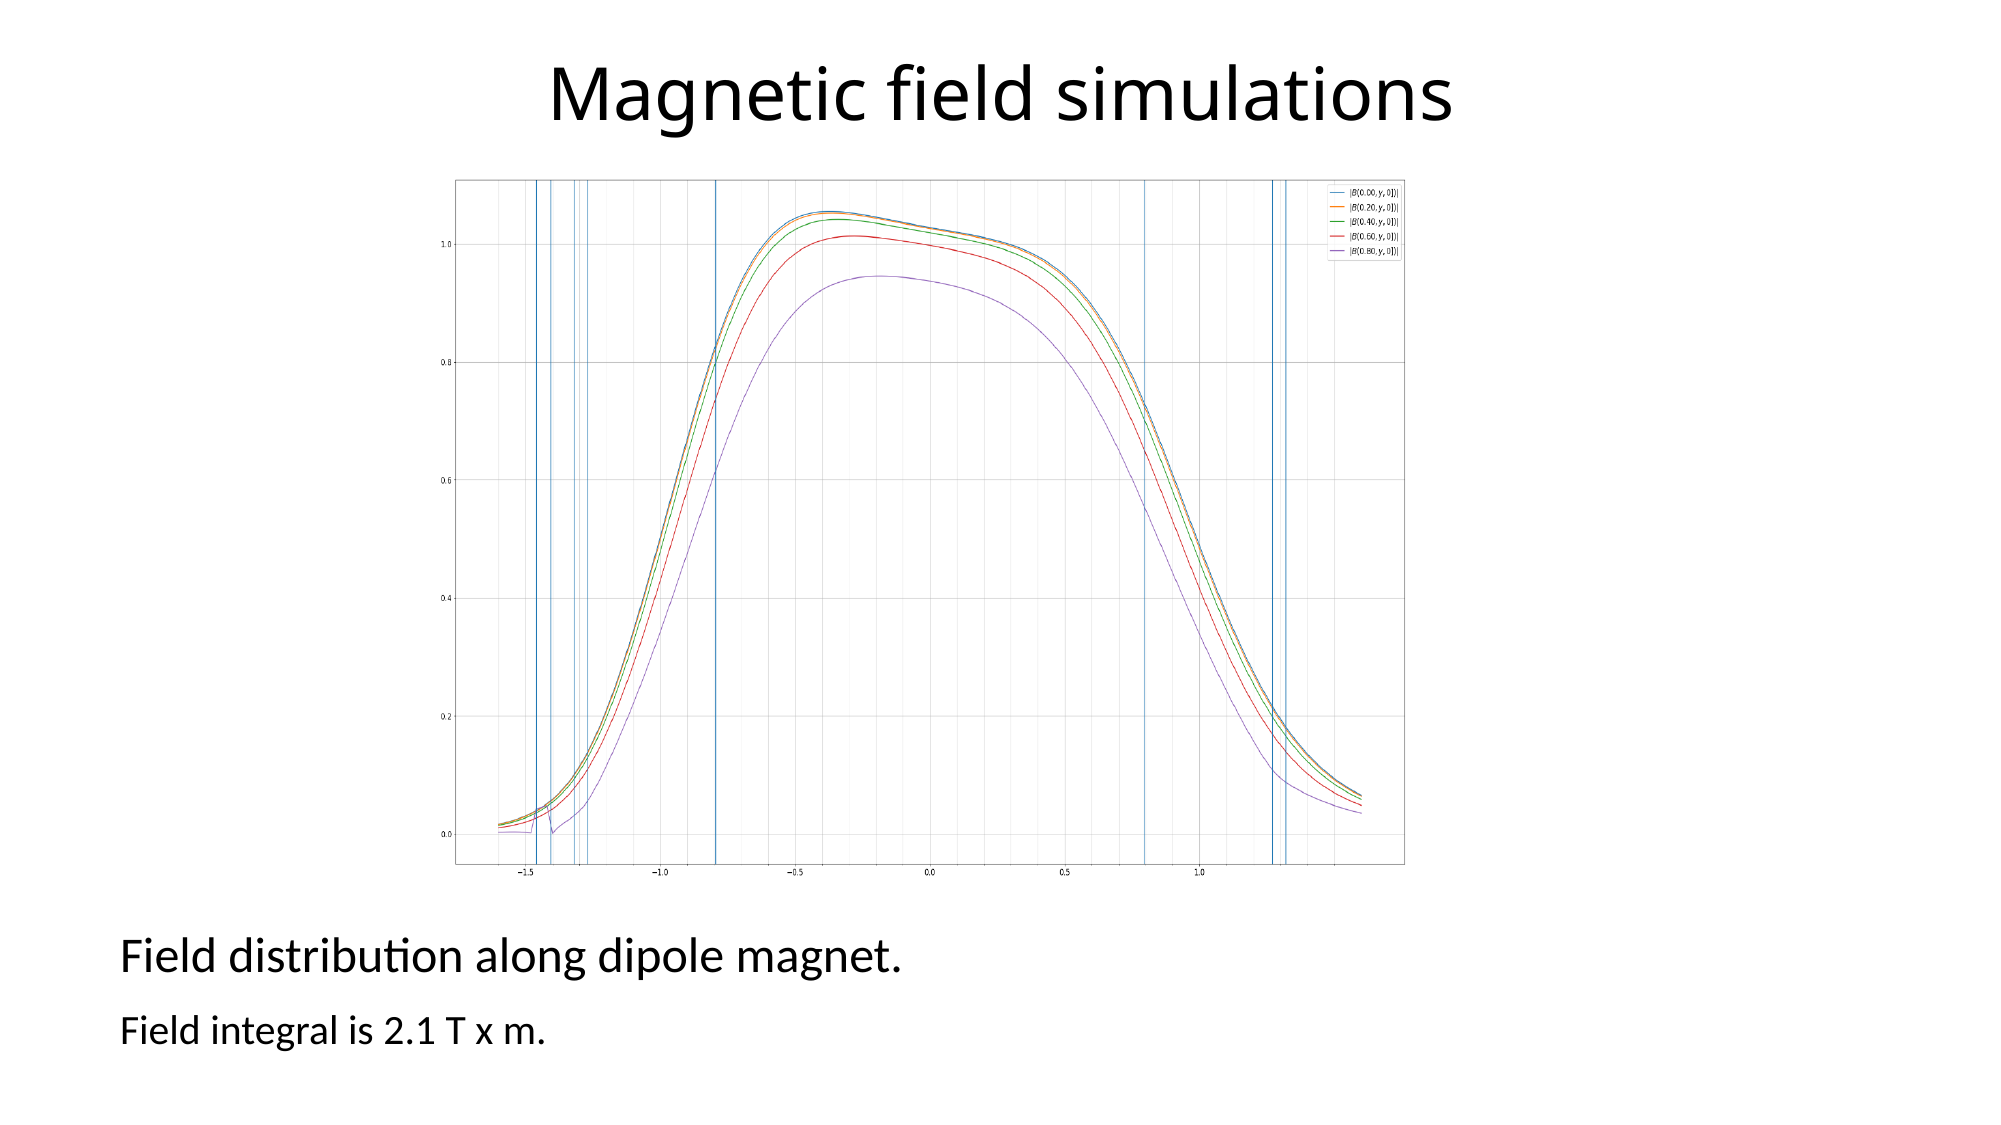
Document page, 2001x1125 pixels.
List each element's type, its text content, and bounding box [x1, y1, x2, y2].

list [433, 169, 1413, 886]
text_box Field distribution along dipole magnet. Field integral is 2.1 T x m. [105, 910, 919, 1125]
title Magnetic field simulations [138, 49, 1864, 145]
